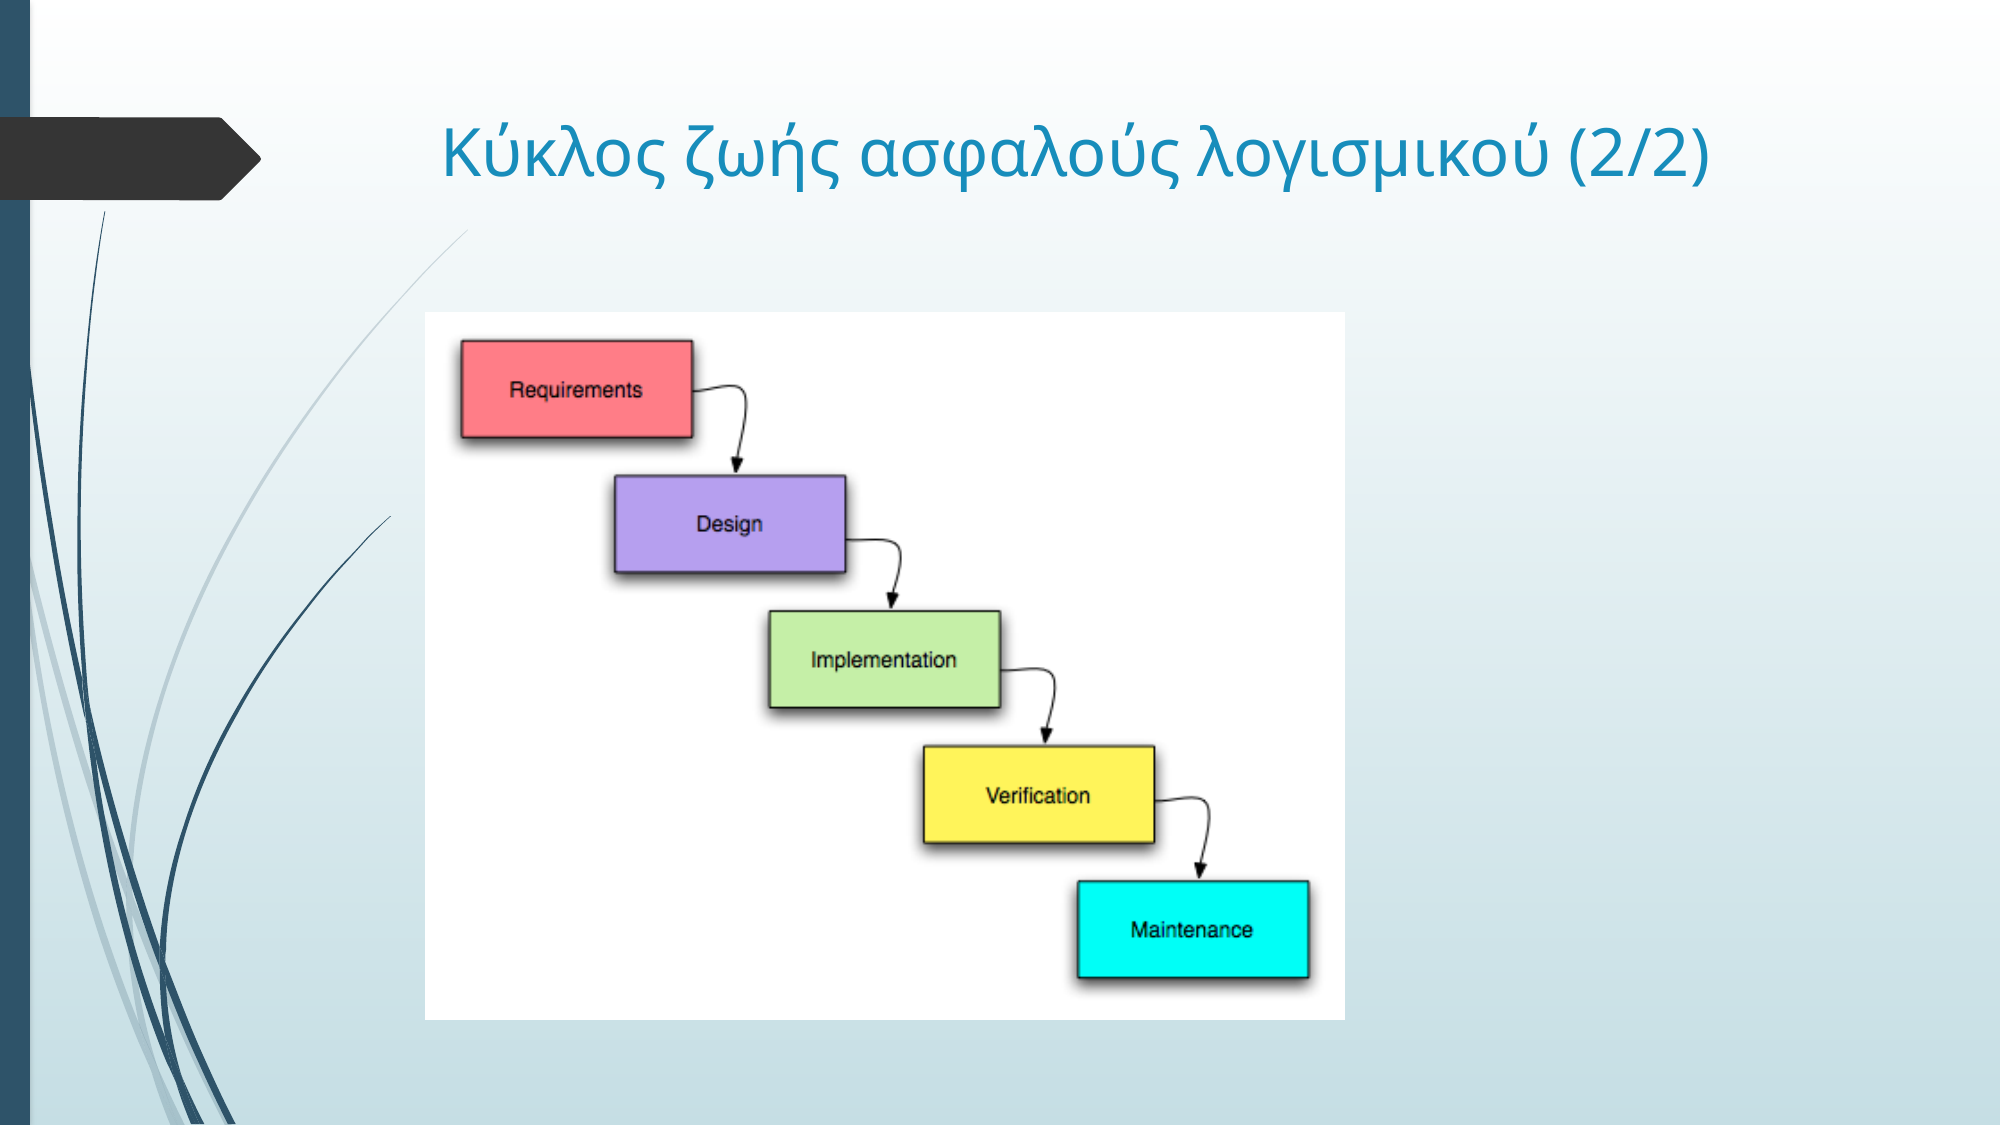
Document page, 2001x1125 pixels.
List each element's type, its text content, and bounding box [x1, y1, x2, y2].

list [425, 312, 1345, 1020]
title Κύκλος ζωής ασφαλούς λογισμικού (2/2) [425, 102, 1888, 313]
